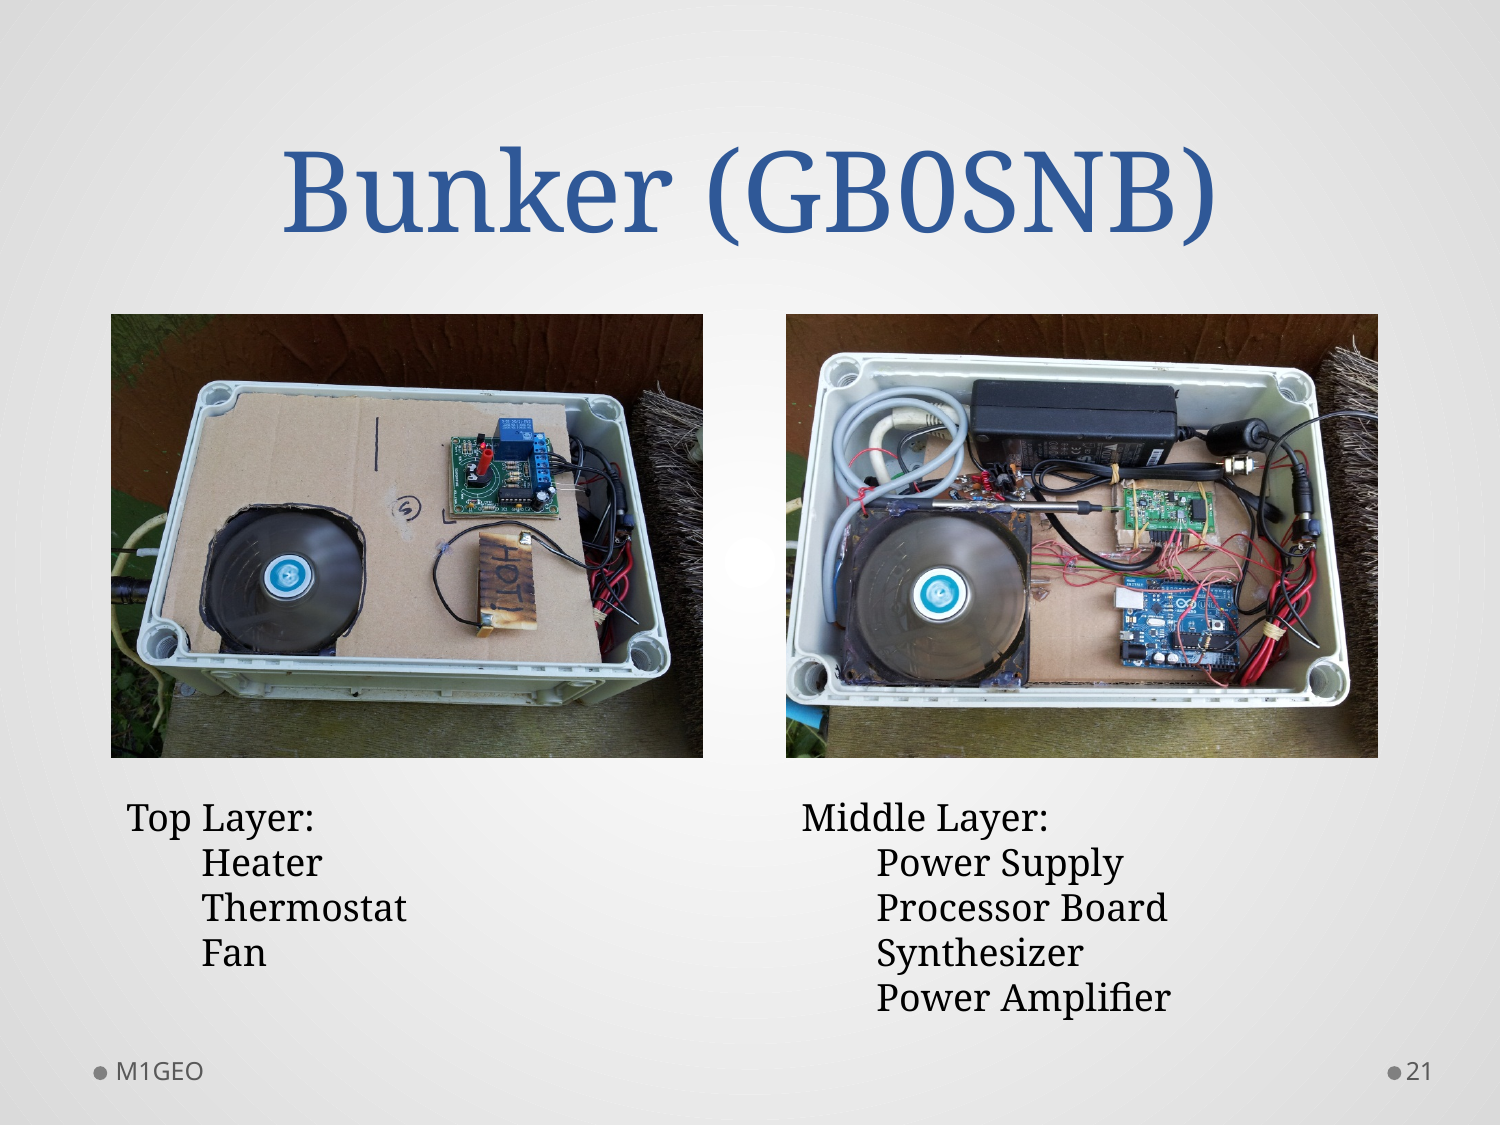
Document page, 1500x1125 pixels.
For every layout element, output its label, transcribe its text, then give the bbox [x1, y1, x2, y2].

text_box Middle Layer: Power Supply Processor Board Synthesizer Power Amplifier [786, 786, 1378, 1027]
picture [111, 314, 703, 758]
picture [786, 314, 1378, 758]
title Bunker (GB0SNB) [75, 0, 1425, 263]
footer M1GEO [108, 1042, 576, 1103]
text_box Top Layer: Heater Thermostat Fan [111, 786, 703, 982]
slide_number 21 [1401, 1042, 1494, 1103]
